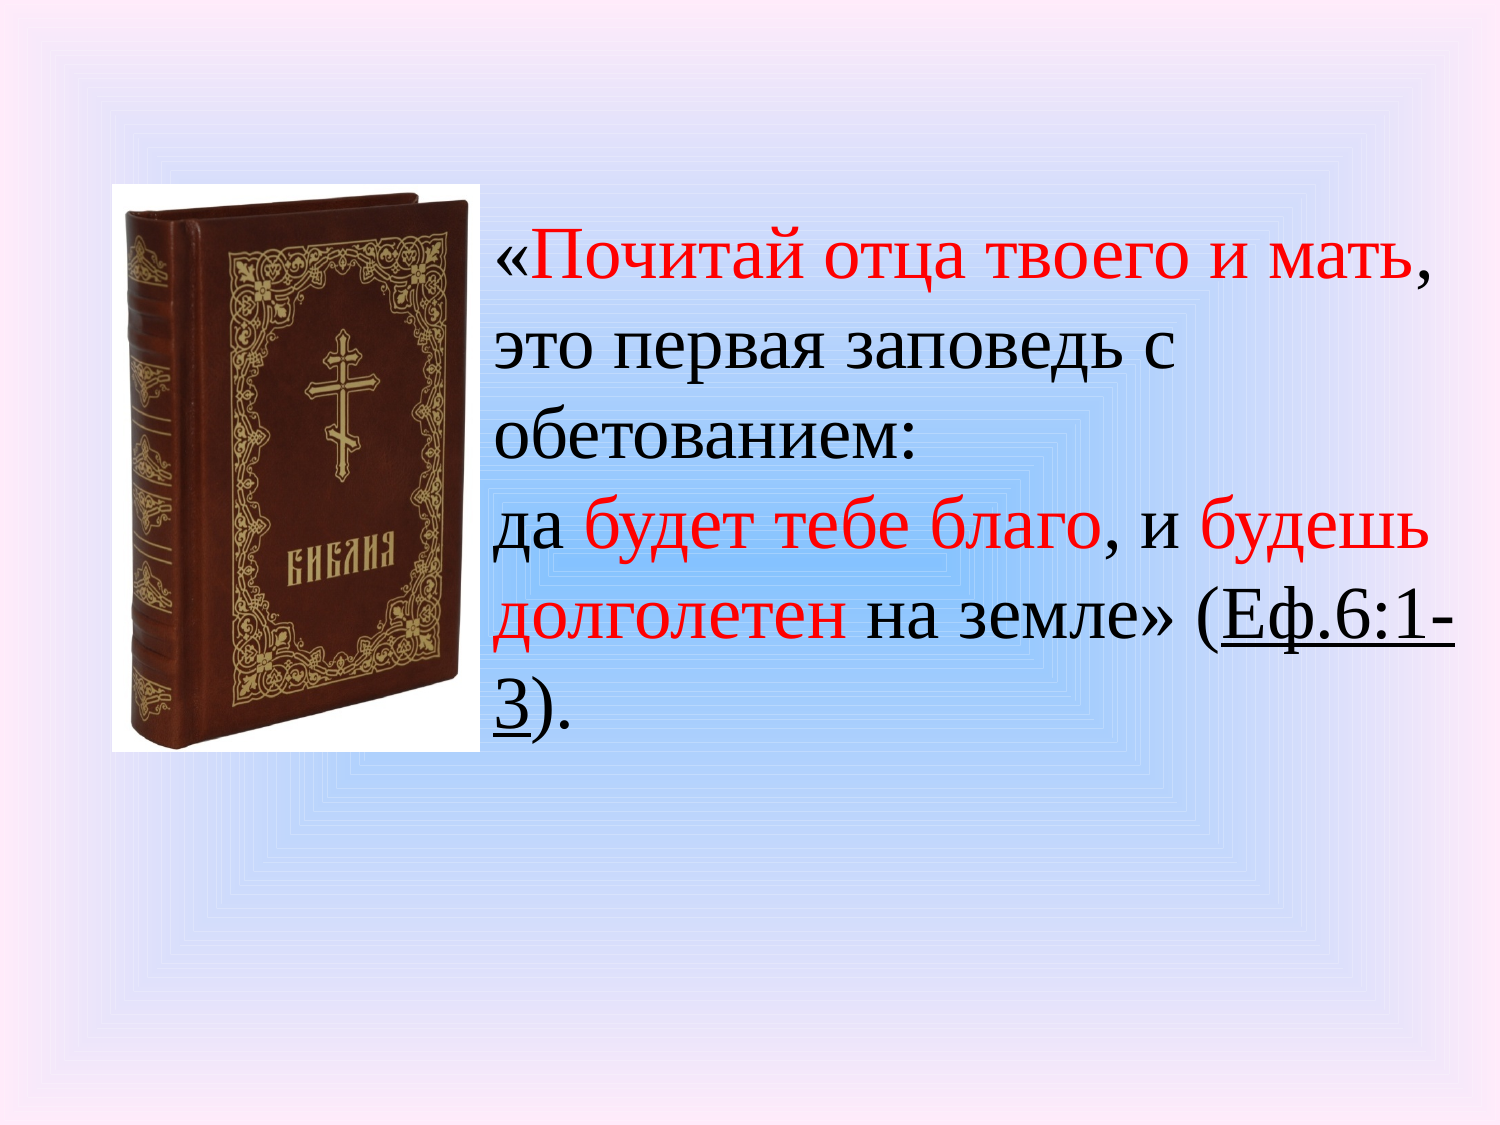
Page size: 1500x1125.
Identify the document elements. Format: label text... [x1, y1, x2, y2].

text_box «Почитай отца твоего и мать, это первая заповедь с обетованием: да будет тебе благо, и будешь долголетен на земле» (Еф.6:1-3). [484, 196, 1471, 752]
picture [111, 184, 480, 752]
